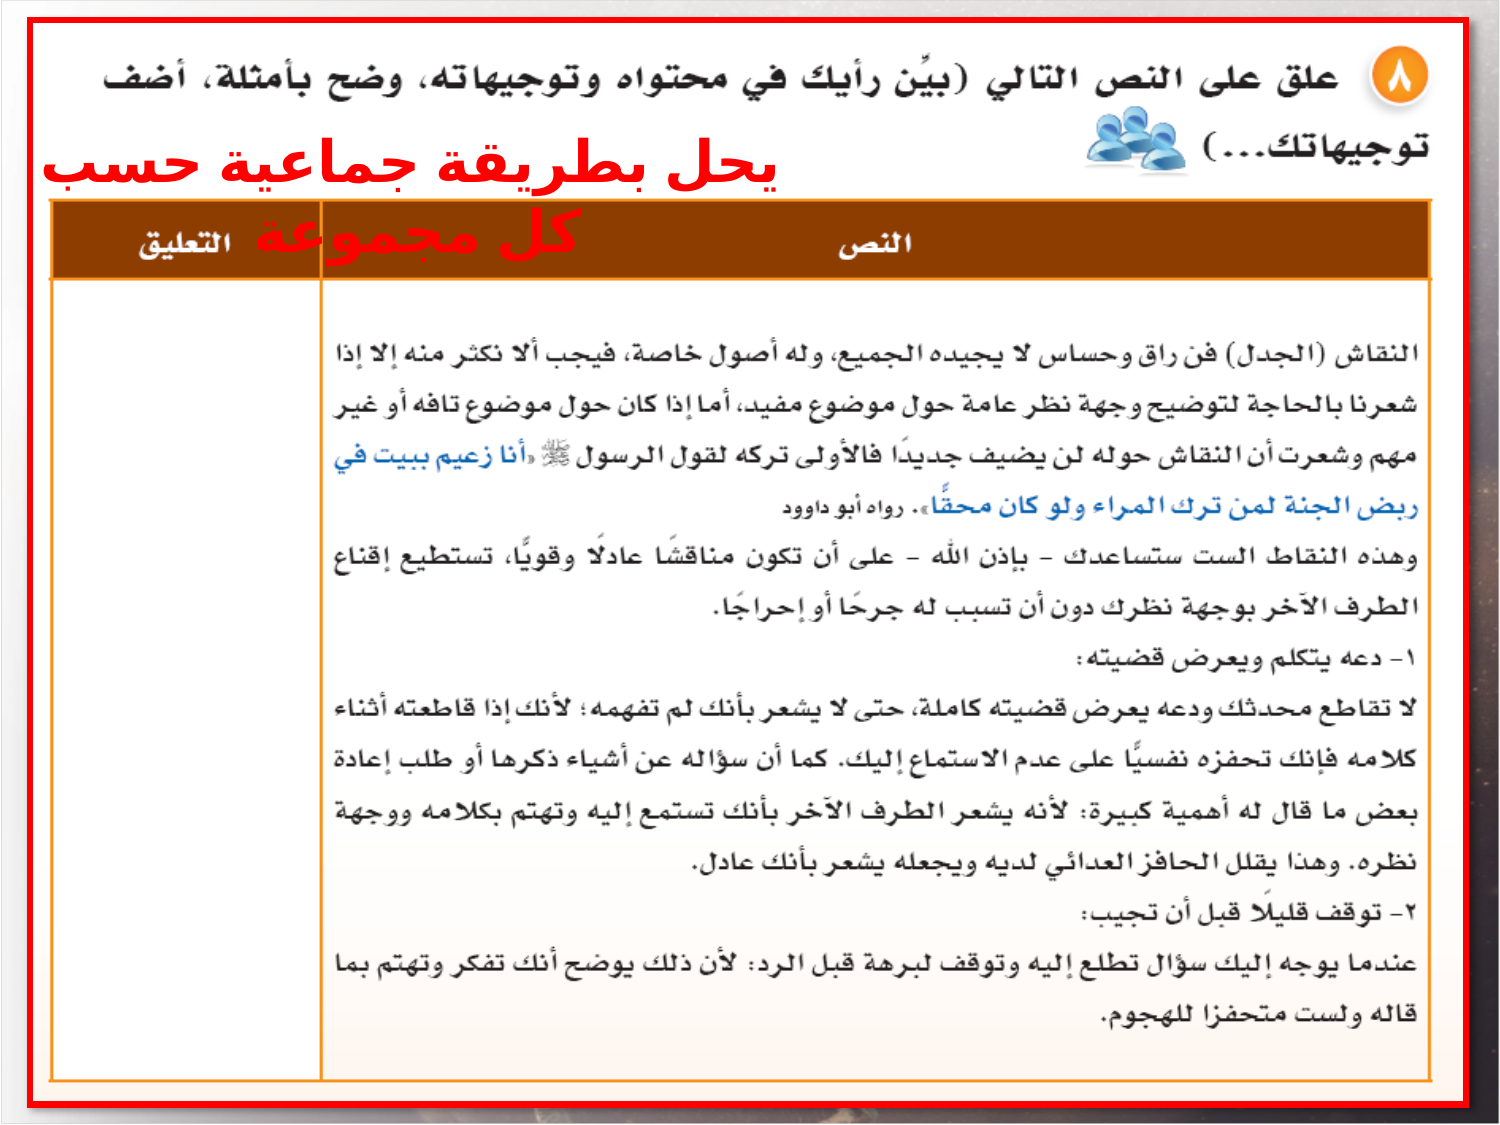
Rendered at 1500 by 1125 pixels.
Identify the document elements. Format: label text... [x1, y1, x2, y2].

picture [0, 0, 1500, 1125]
text_box يحل بطريقة جماعية حسب كل مجموعة [23, 117, 27, 272]
